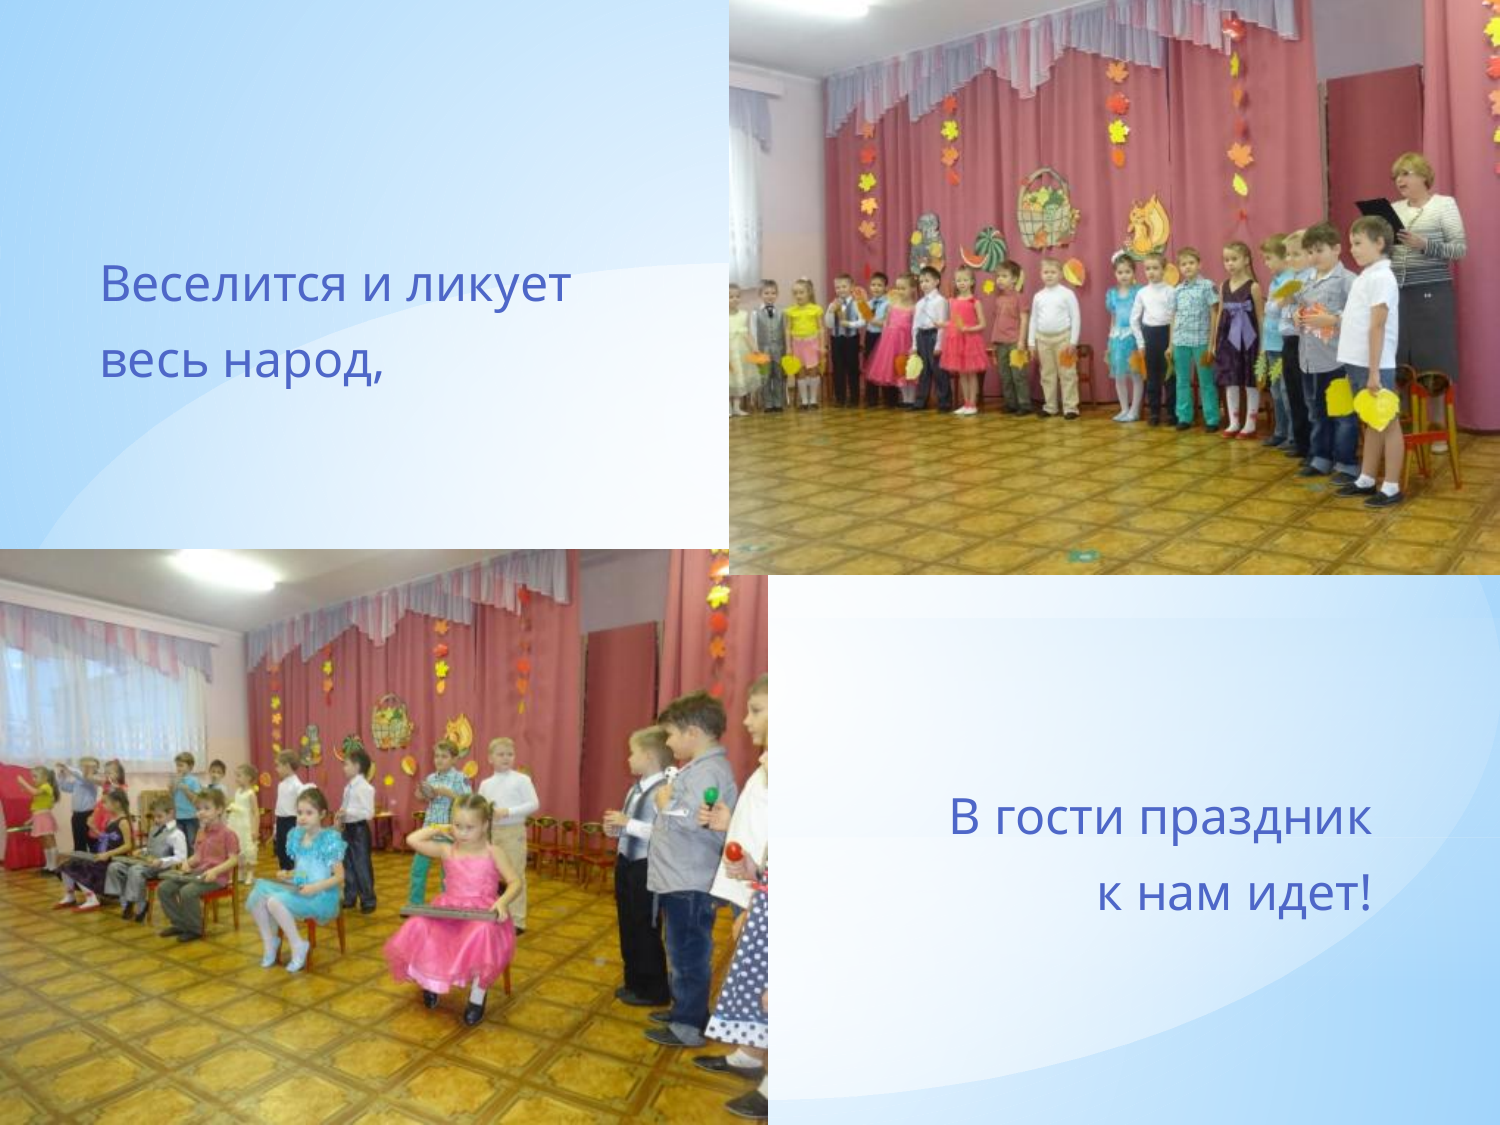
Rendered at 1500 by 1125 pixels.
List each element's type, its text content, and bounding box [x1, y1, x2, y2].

list Веселится и ликует весь народ, В гости праздник к нам идет! [773, 582, 1388, 1059]
list Веселится и ликует весь народ, В гости праздник к нам идет! [76, 101, 723, 546]
picture [0, 0, 1500, 1125]
